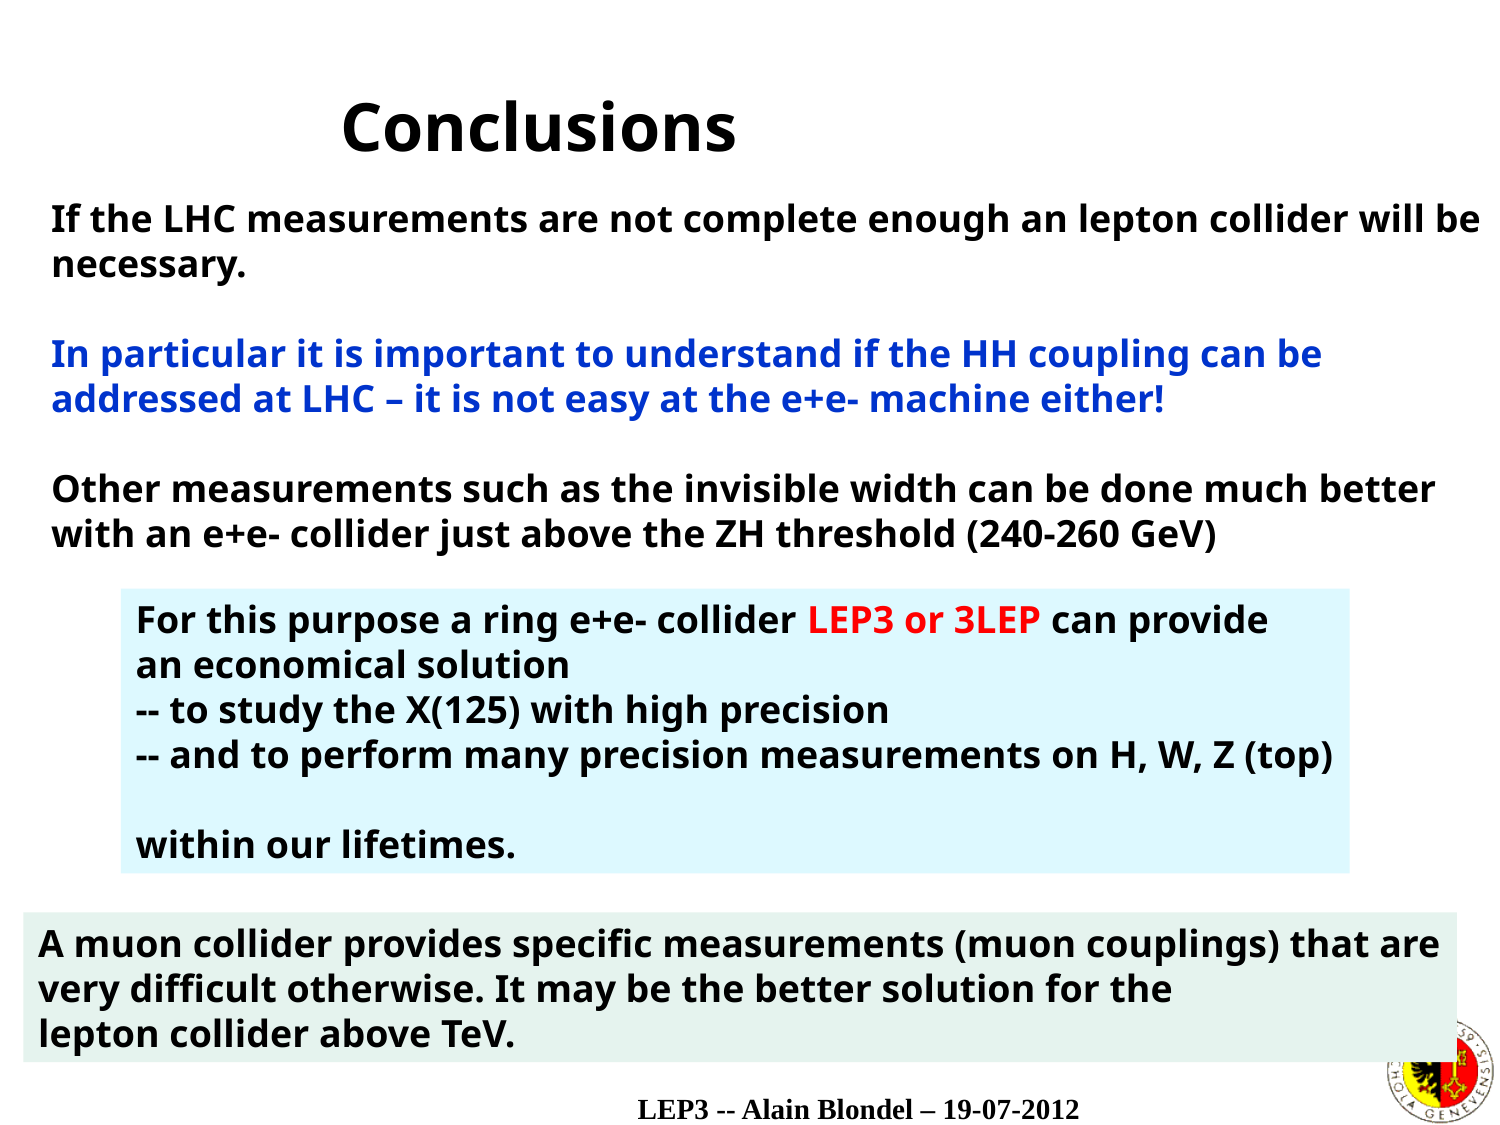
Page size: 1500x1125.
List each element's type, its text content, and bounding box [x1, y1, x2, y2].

text_box Conclusions [325, 77, 753, 172]
picture [1380, 1005, 1500, 1125]
text_box If the LHC measurements are not complete enough an lepton collider will be necessary. In particular it is important to understand if the HH coupling can be addressed at LHC – it is not easy at the e+e- machine either! Other measurements such as the invisible width can be done much better with an e+e- collider just above the ZH threshold (240-260 GeV) [36, 187, 1500, 563]
text_box For this purpose a ring e+e- collider LEP3 or 3LEP can provide an economical solution -- to study the X(125) with high precision -- and to perform many precision measurements on H, W, Z (top) within our lifetimes. [120, 588, 1350, 874]
text_box A muon collider provides specific measurements (muon couplings) that are very difficult otherwise. It may be the better solution for the lepton collider above TeV. [23, 912, 1457, 1063]
